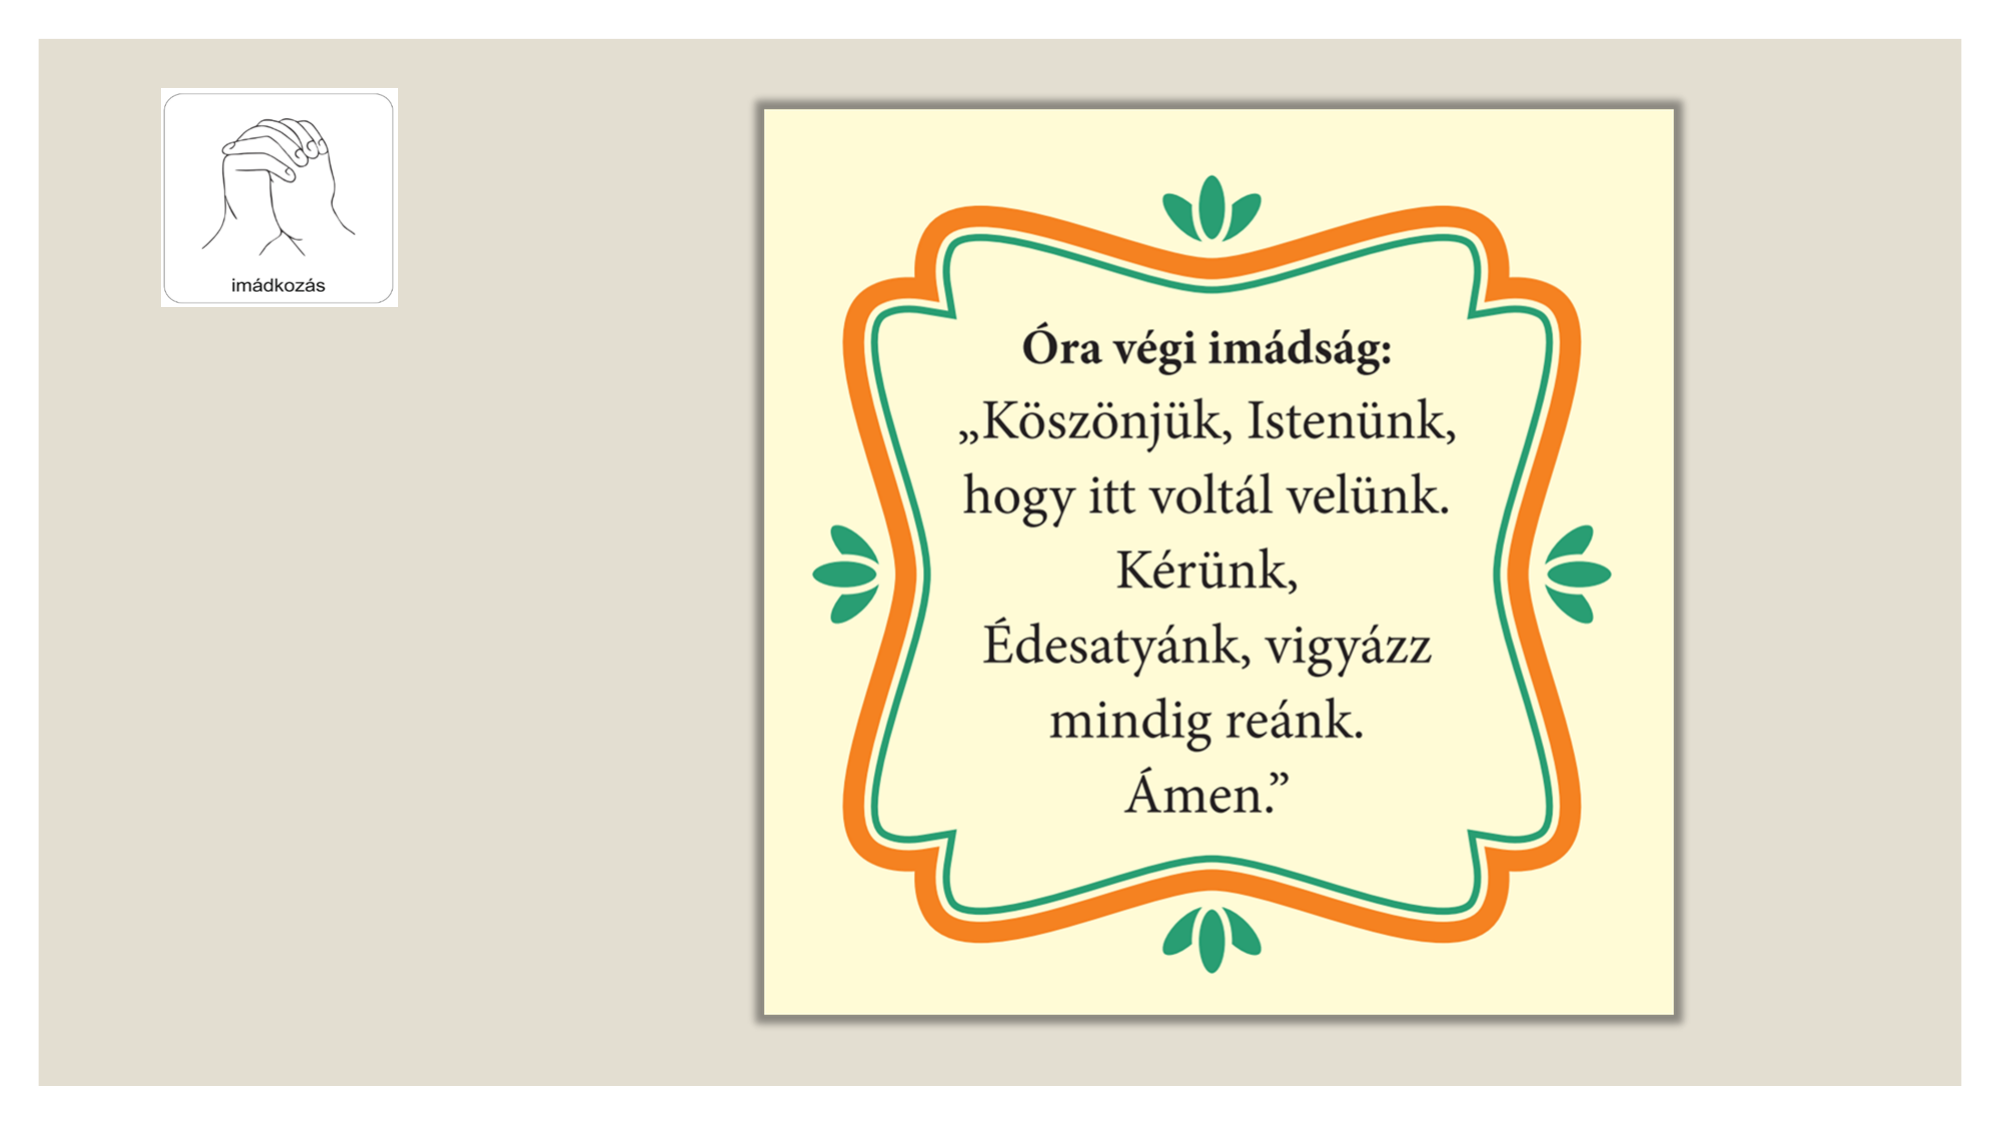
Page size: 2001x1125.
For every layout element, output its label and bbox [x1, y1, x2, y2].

picture [743, 88, 1695, 1036]
picture [161, 88, 398, 307]
